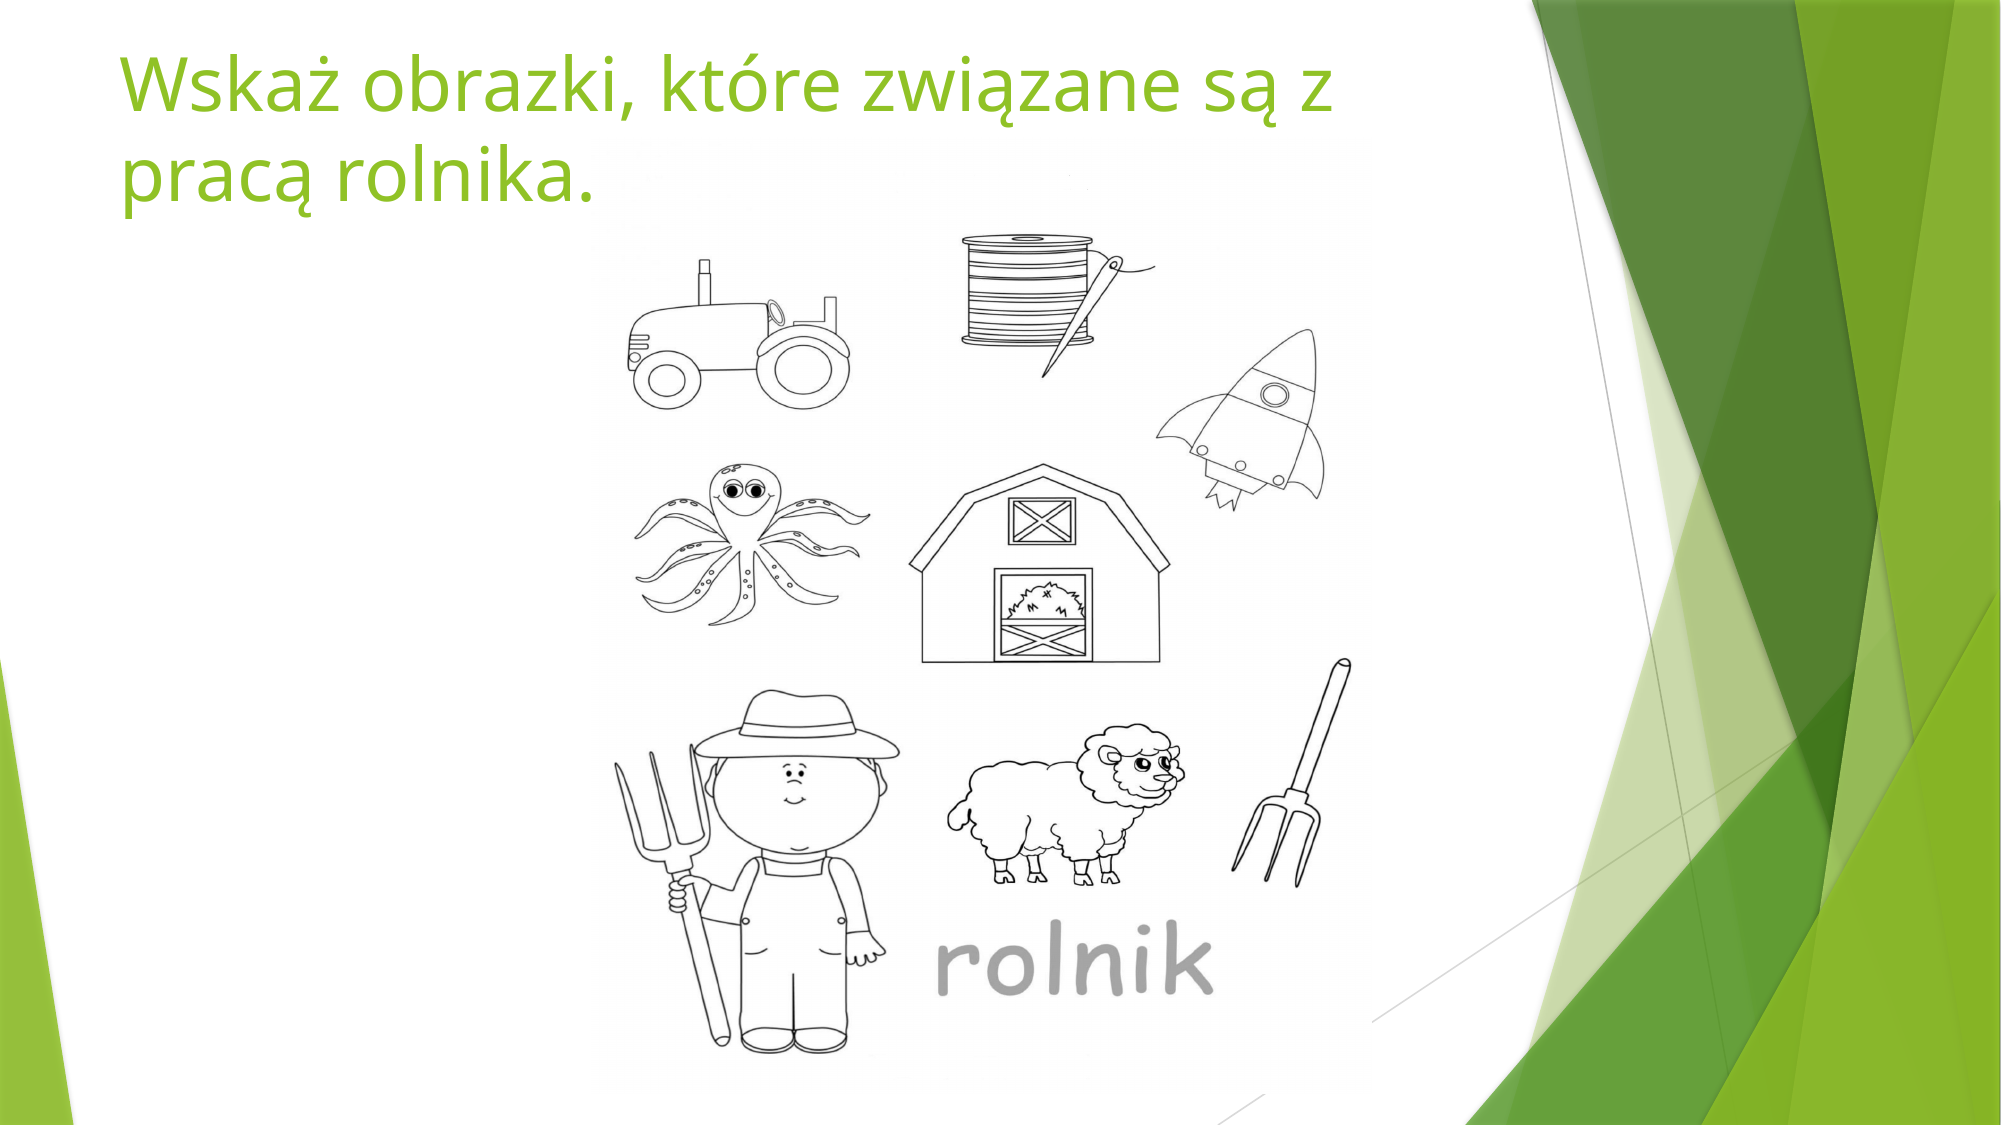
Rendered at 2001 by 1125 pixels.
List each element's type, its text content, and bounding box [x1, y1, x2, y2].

title Wskaż obrazki, które związane są z pracą rolnika. [104, 29, 1515, 246]
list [591, 137, 1372, 1095]
